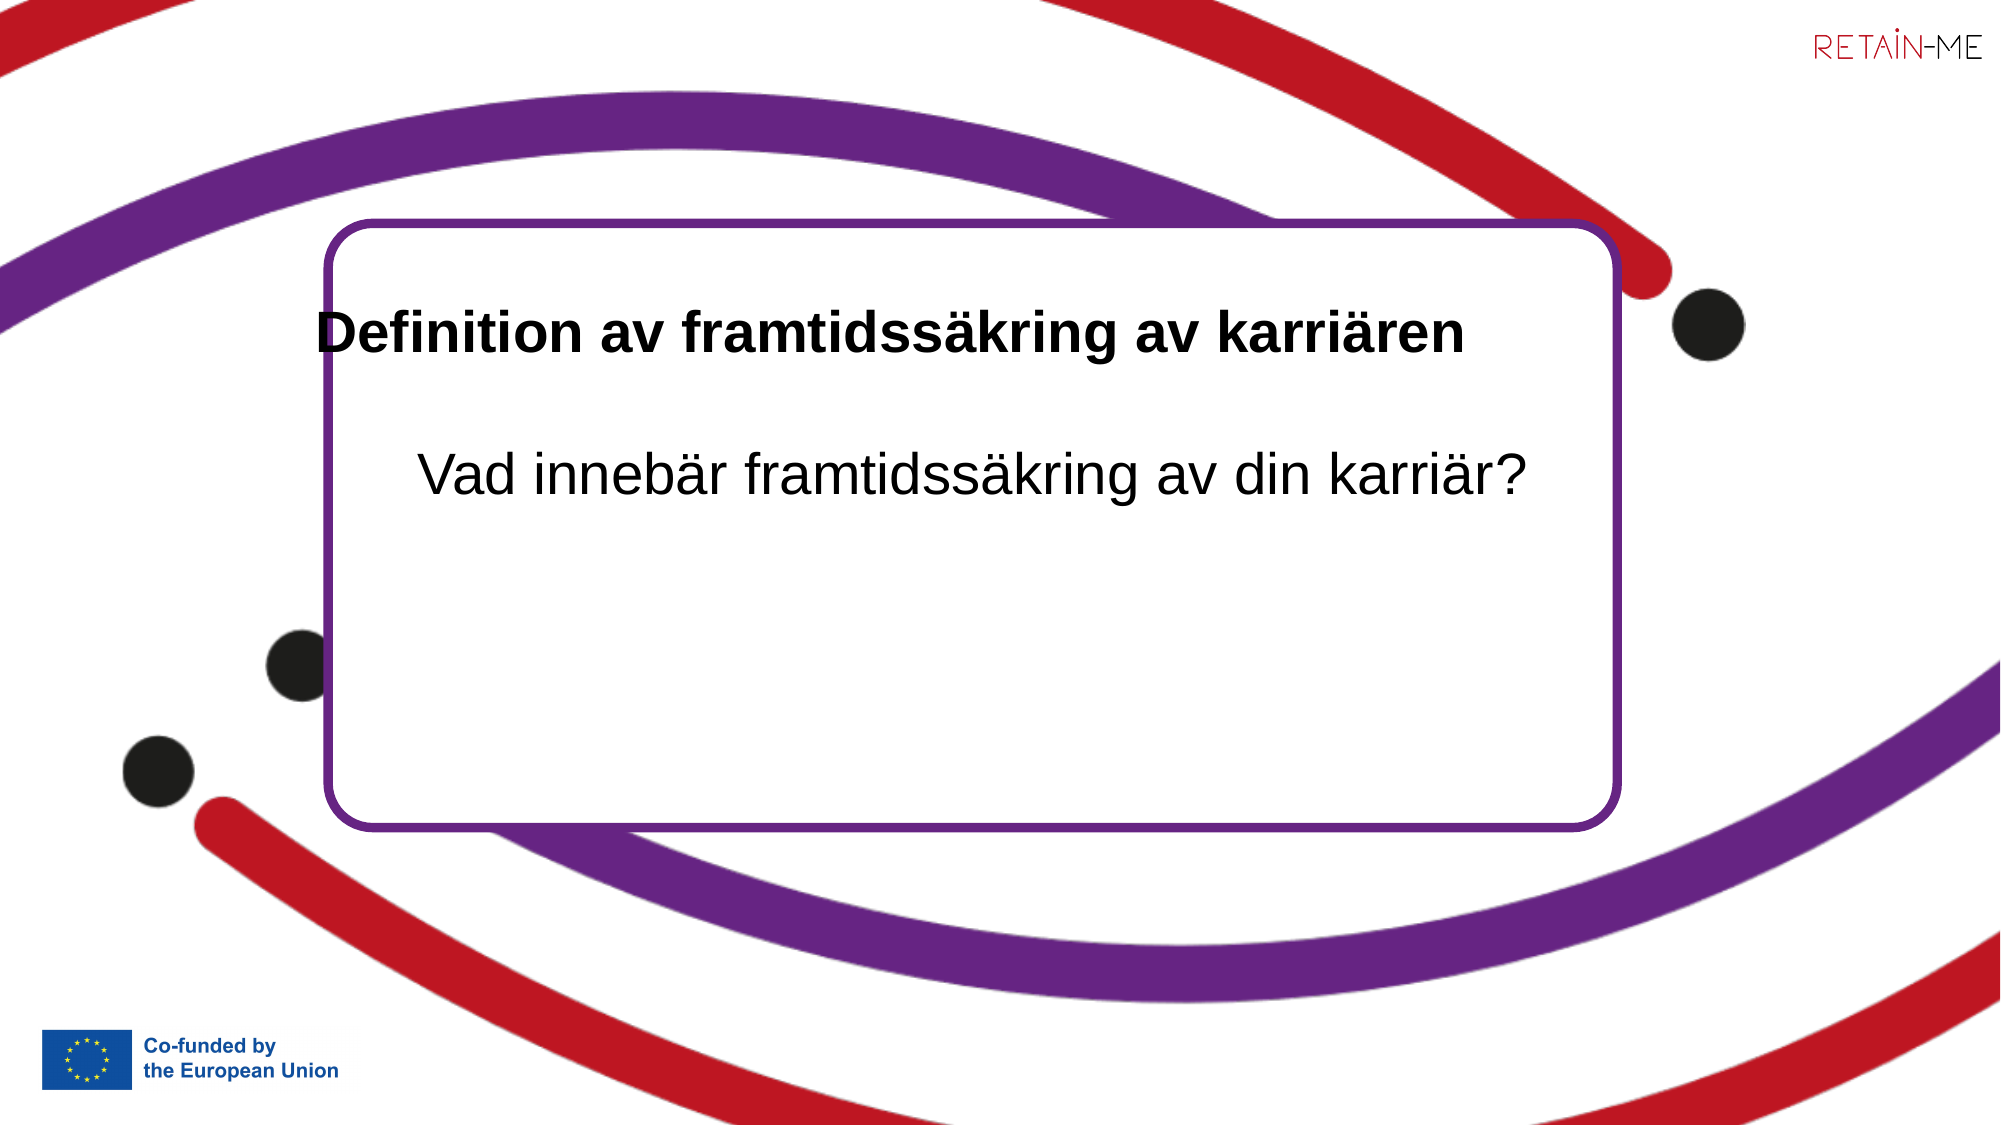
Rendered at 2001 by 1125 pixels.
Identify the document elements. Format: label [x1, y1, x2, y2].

picture [0, 0, 2001, 1125]
picture [1815, 28, 1983, 59]
text_box [0, 1016, 116, 1103]
